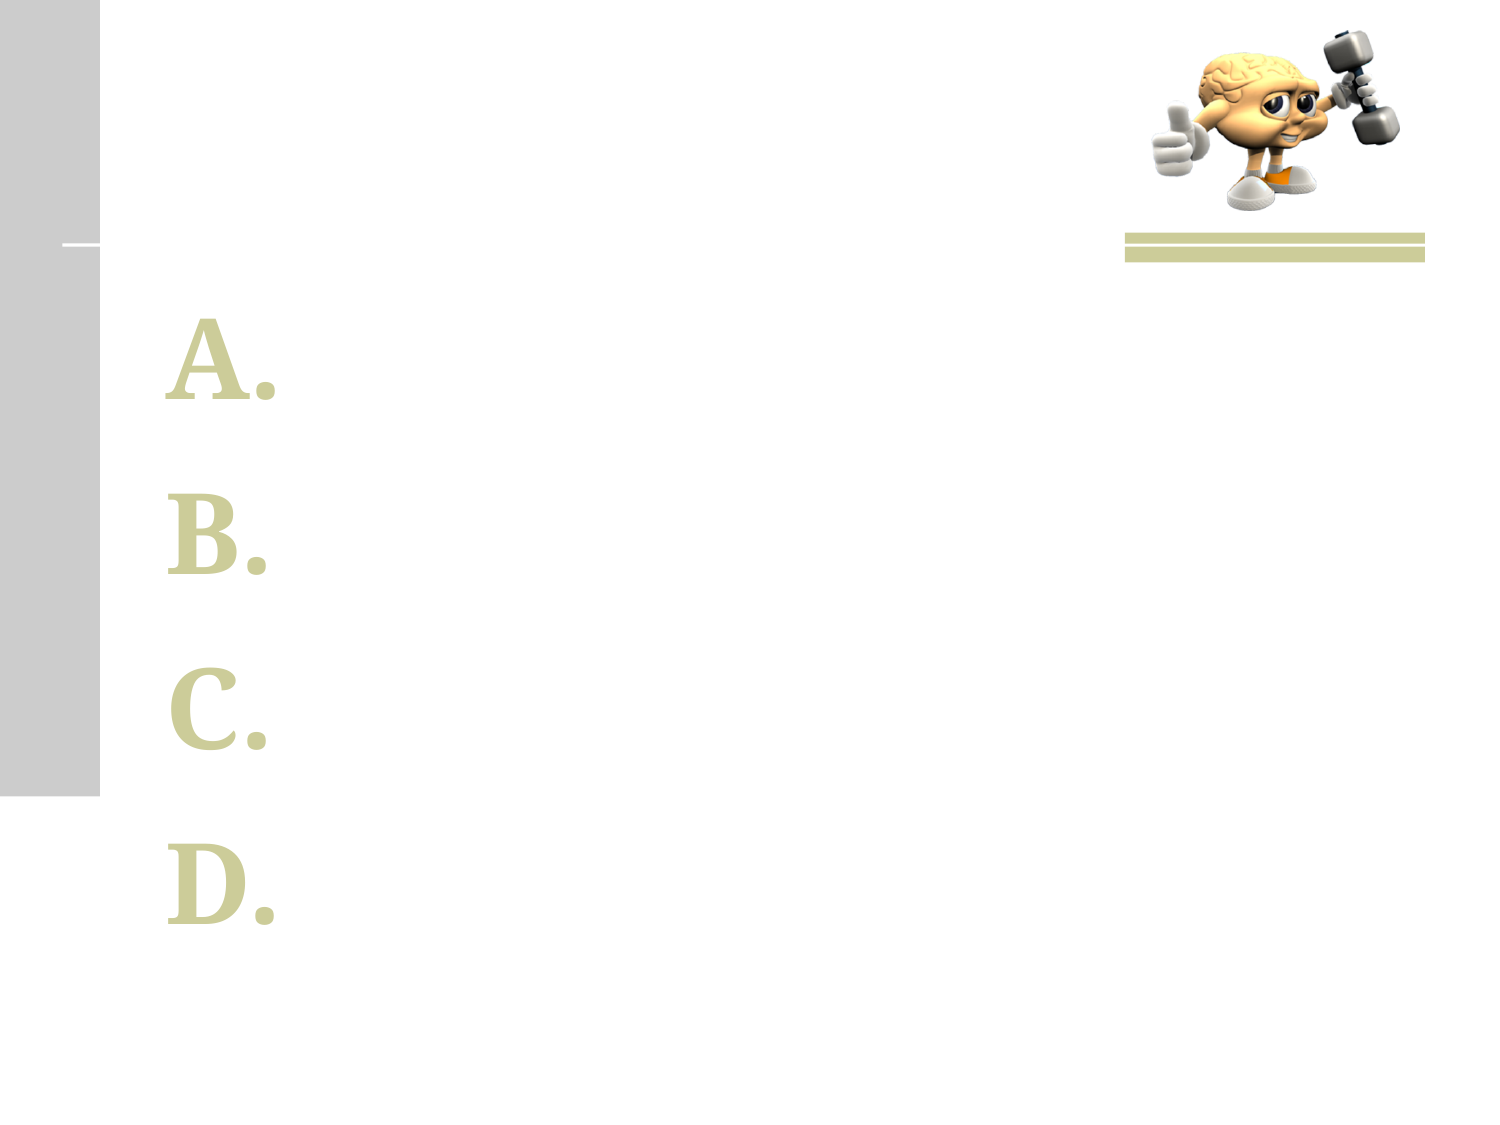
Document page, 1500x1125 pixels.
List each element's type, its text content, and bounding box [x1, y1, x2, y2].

list Fendologia Espeleologia Cavernismo Conturcionismo [150, 267, 1500, 1094]
picture [1151, 30, 1400, 211]
